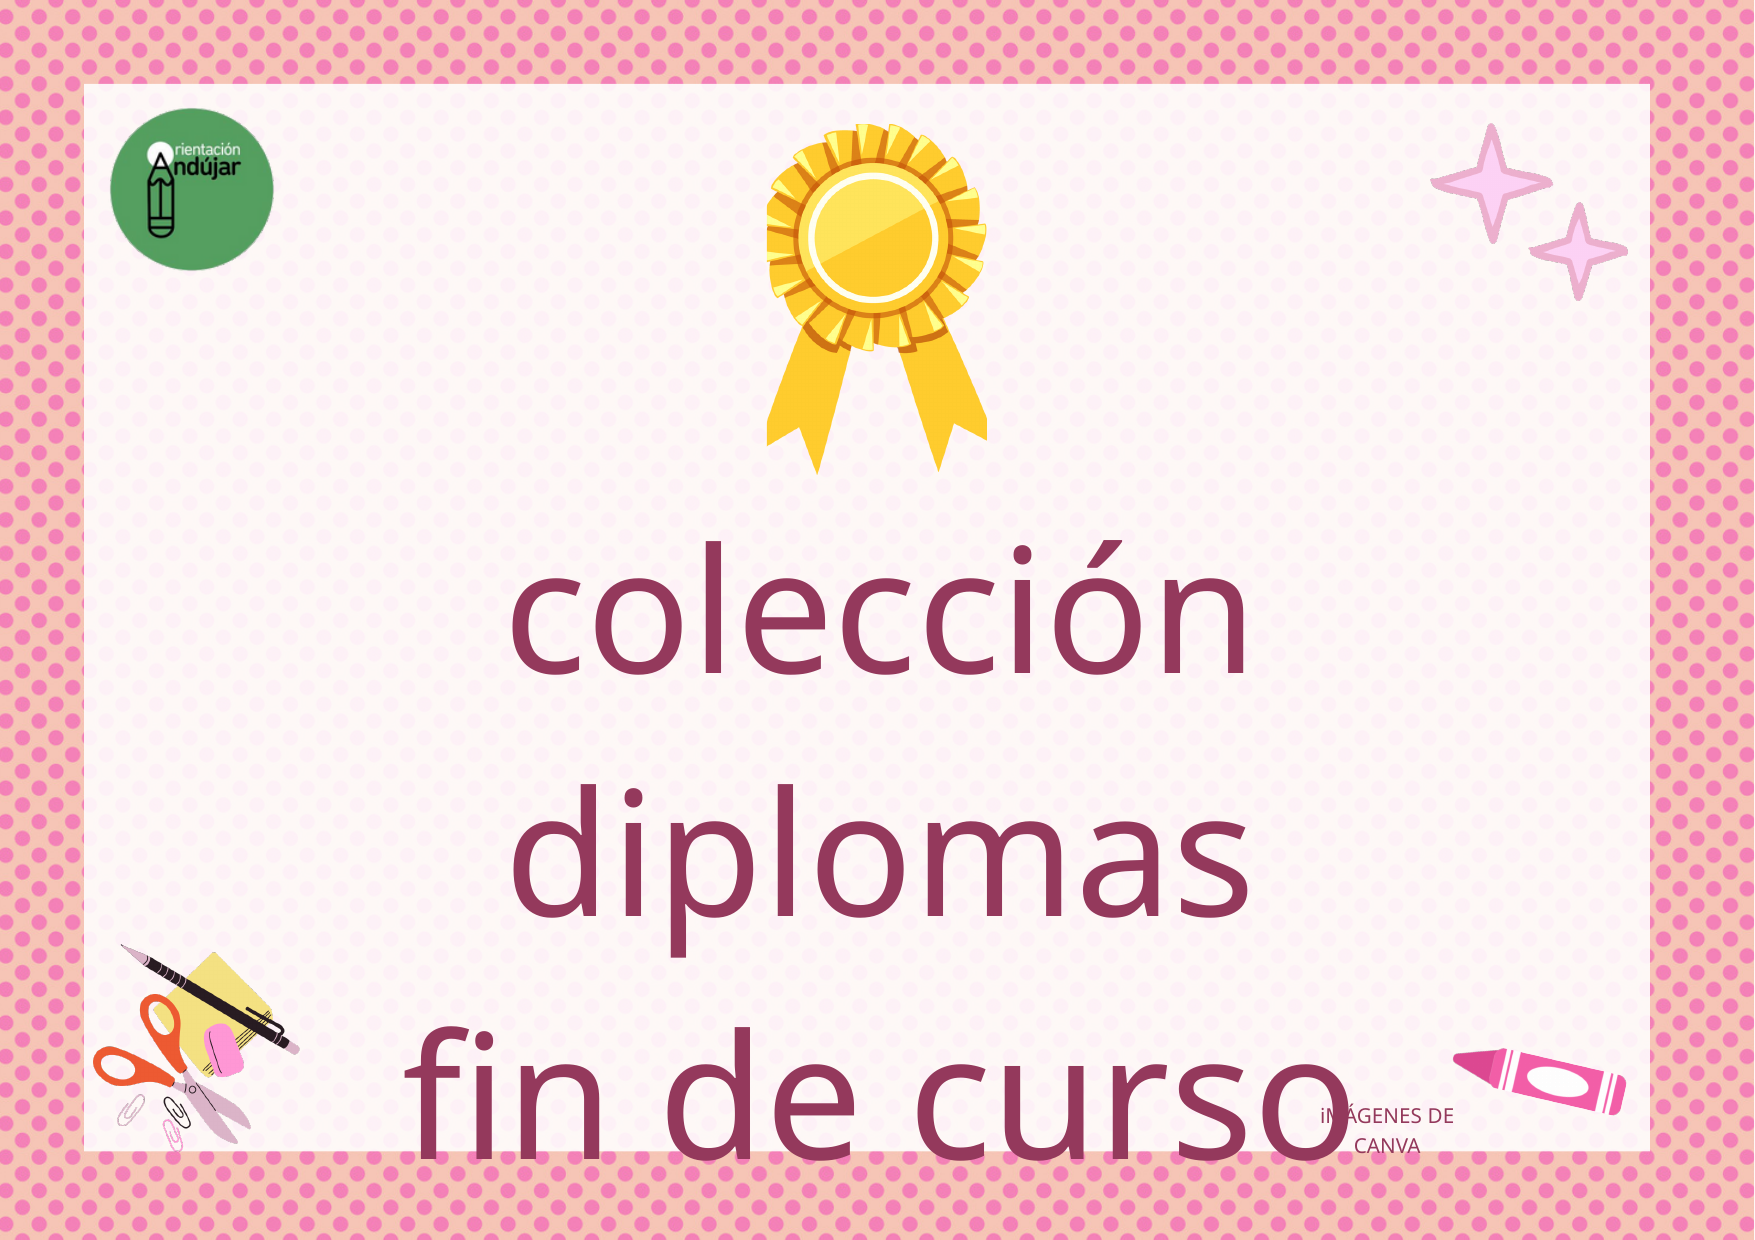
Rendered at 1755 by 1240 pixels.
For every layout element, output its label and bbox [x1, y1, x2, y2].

text_box [83, 83, 1651, 1152]
picture [0, 0, 1755, 1240]
